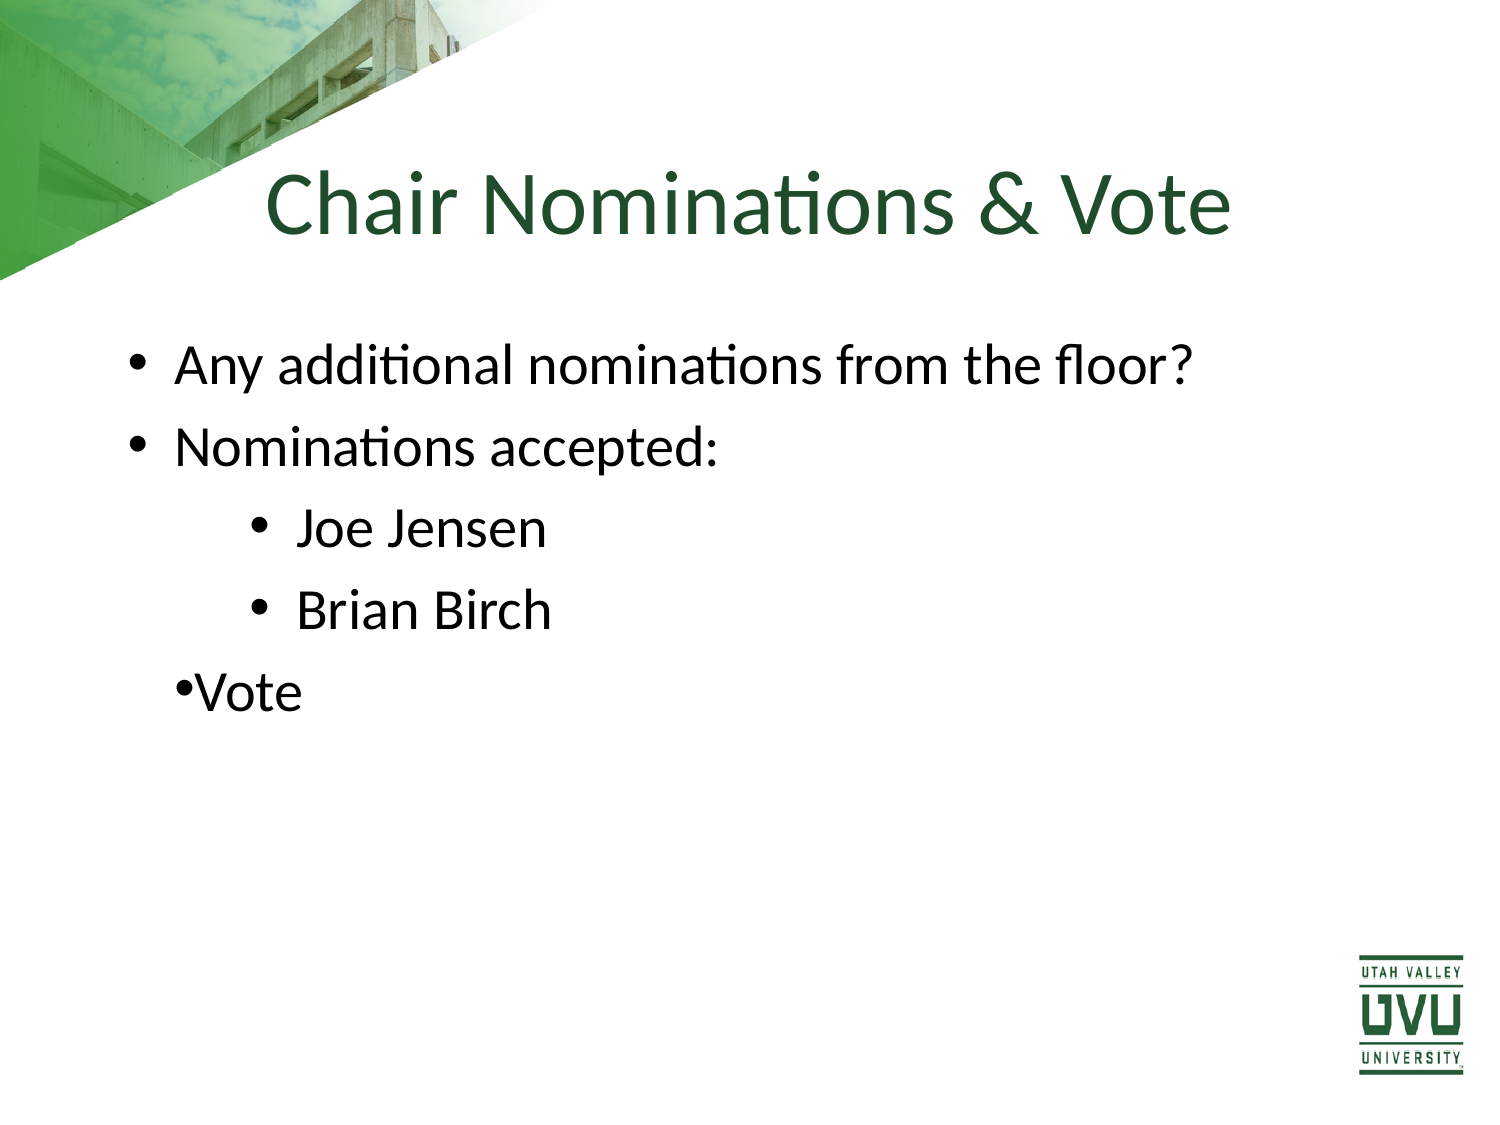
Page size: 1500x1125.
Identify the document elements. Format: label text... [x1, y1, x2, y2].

list Any additional nominations from the floor? Nominations accepted: Joe Jensen Brian Birch Vote [112, 319, 1388, 980]
title Chair Nominations & Vote [112, 77, 1388, 319]
picture [0, 0, 1500, 1125]
